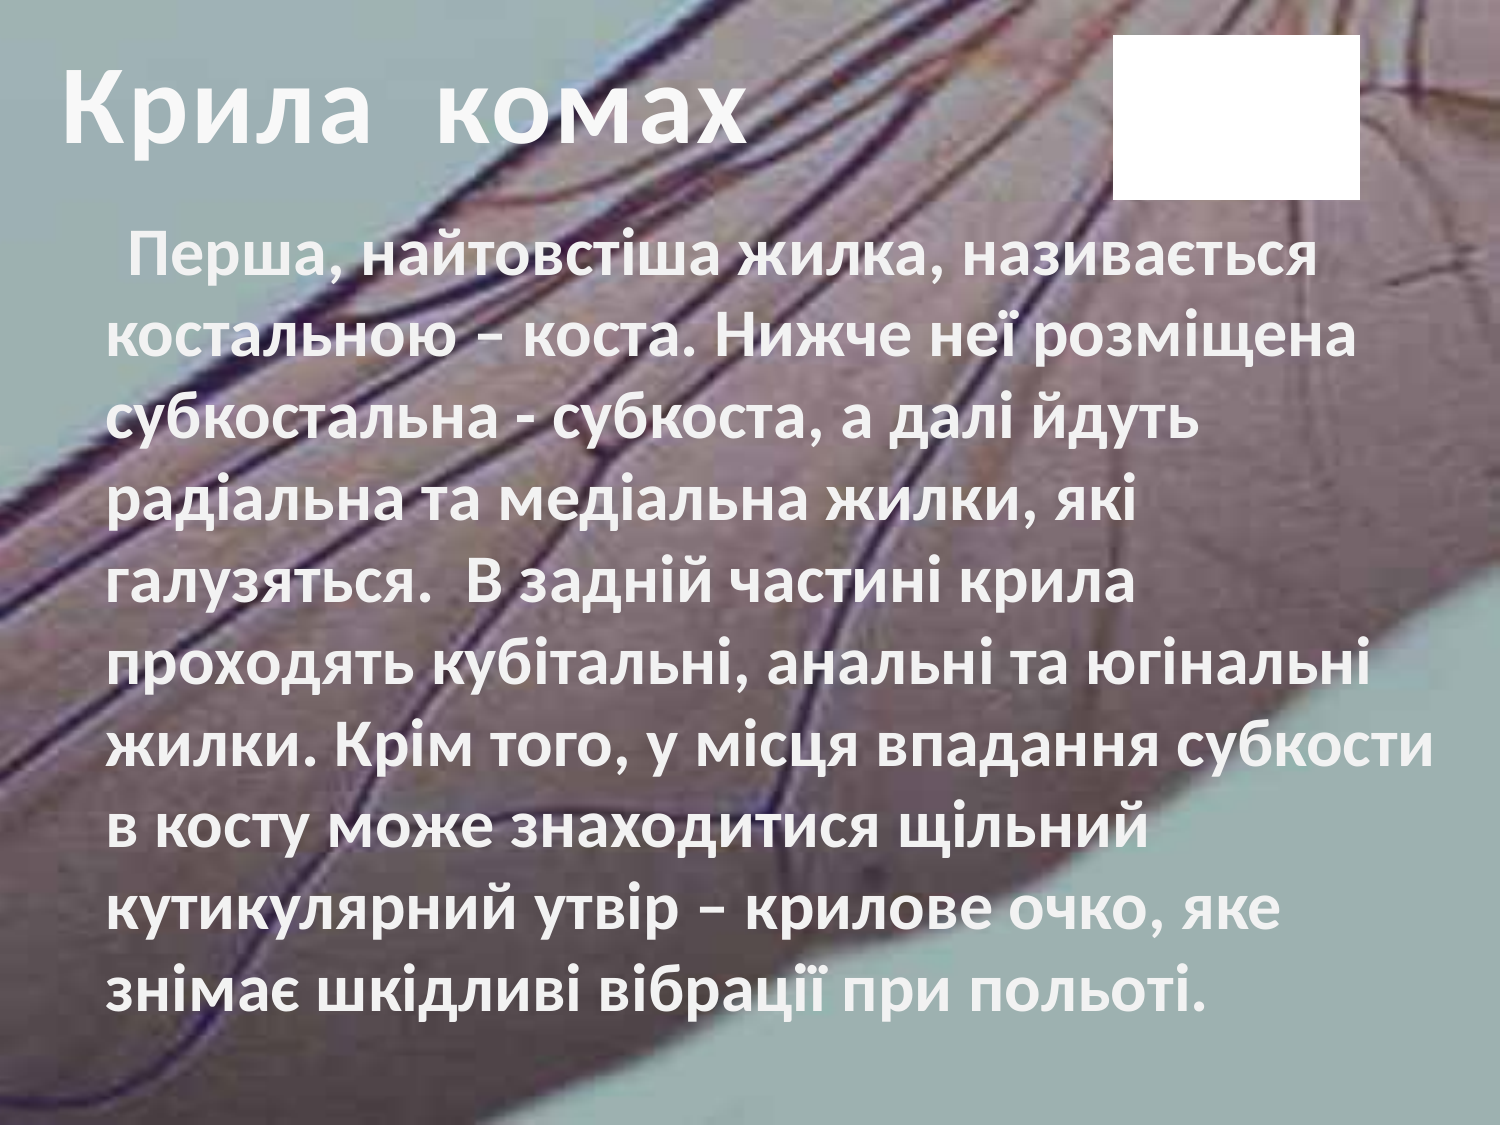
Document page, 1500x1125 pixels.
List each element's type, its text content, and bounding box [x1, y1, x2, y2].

text_box Крила комах [48, 28, 785, 309]
list Перша, найтовстіша жилка, називається костальною – коста. Нижче неї розміщена субкостальна - субкоста, а далі йдуть радіальна та медіальна жилки, які галузяться. В задній частині крила проходять кубітальні, анальні та югінальні жилки. Крім того, у місця впадання субкости в косту може знаходитися щільний кутикулярний утвір – крилове очко, яке знімає шкідливі вібрації при польоті. [34, 198, 1466, 1091]
picture [0, 0, 1500, 1125]
